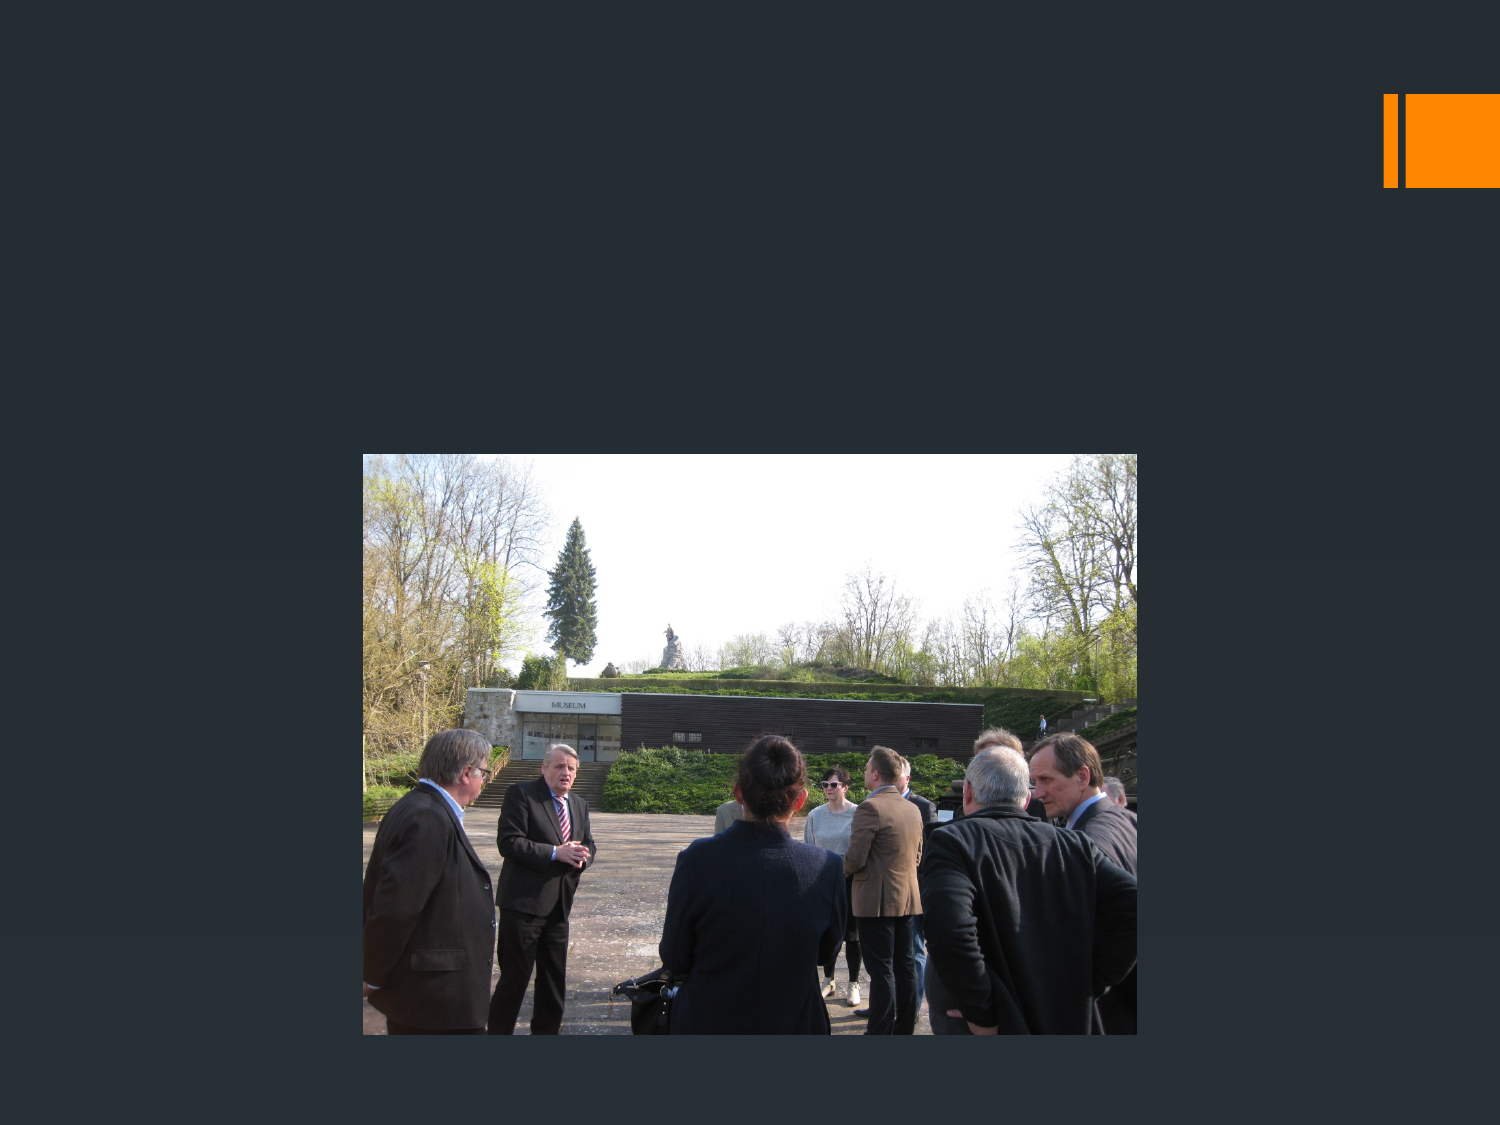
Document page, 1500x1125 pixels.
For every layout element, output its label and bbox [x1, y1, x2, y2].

list [362, 453, 1138, 1036]
